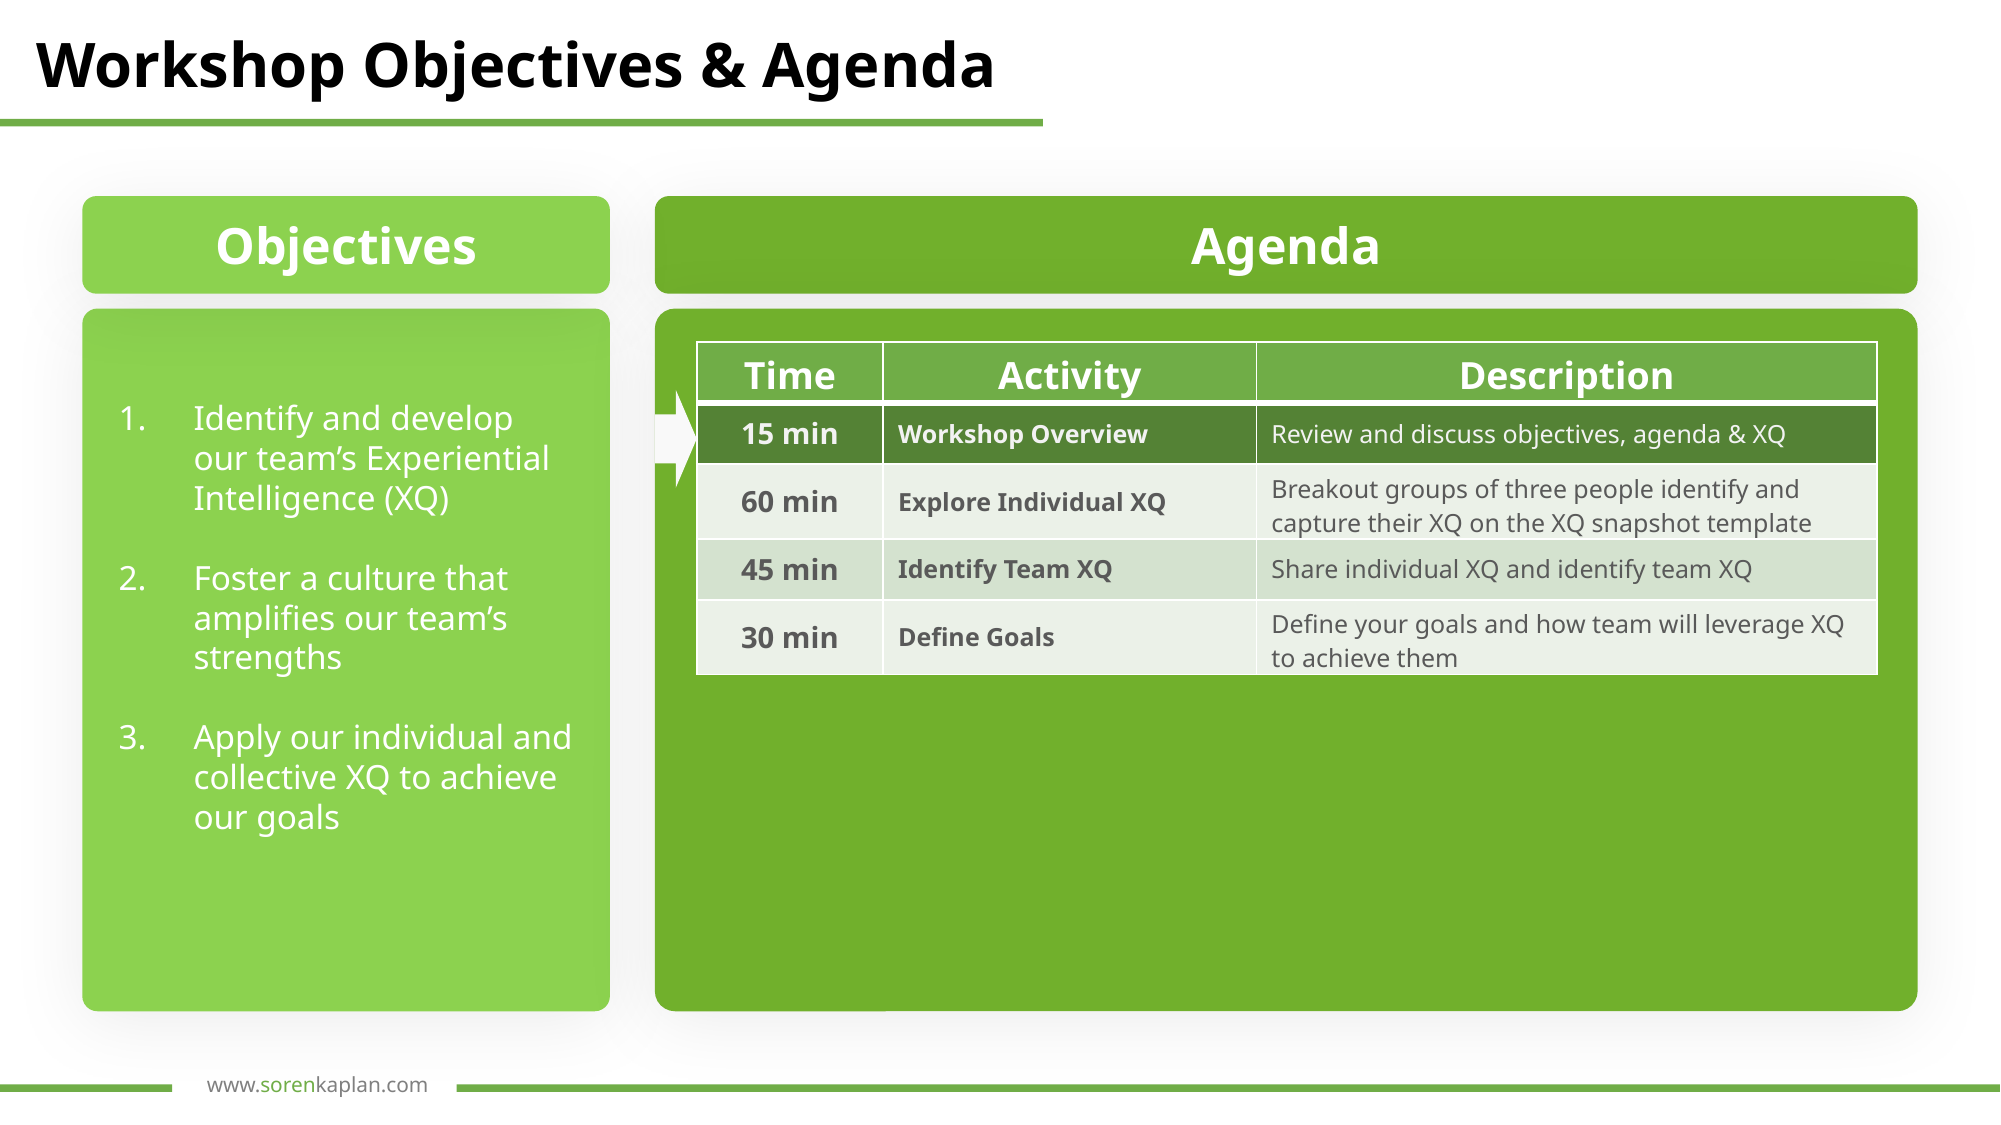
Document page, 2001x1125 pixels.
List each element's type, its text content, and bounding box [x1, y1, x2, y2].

table_cell Explore Individual XQ [884, 465, 1256, 538]
table_cell 30 min [698, 601, 882, 674]
table_cell Breakout groups of three people identify and capture their XQ on the XQ snapshot template [1257, 465, 1876, 538]
table_cell 60 min [698, 465, 882, 538]
table_cell Identify Team XQ [884, 540, 1256, 599]
table_header Activity [884, 343, 1256, 400]
text_box Agenda [653, 195, 1919, 295]
table_cell 45 min [698, 540, 882, 599]
table_header Time [698, 343, 882, 400]
text_box Objectives [81, 195, 611, 295]
table_cell Share individual XQ and identify team XQ [1257, 540, 1876, 599]
text_box [653, 389, 698, 489]
list Workshop Objectives & Agenda [21, 19, 1891, 111]
table_cell Define Goals [884, 601, 1256, 674]
table_cell Review and discuss objectives, agenda & XQ [1257, 406, 1876, 463]
table_cell Workshop Overview [884, 406, 1256, 463]
text_box Identify and develop our team’s Experiential Intelligence (XQ) Foster a culture that amplifies our team’s strengths Apply our individual and collective XQ to achieve our goals [103, 389, 589, 884]
table_cell 15 min [698, 406, 882, 463]
table_cell Define your goals and how team will leverage XQ to achieve them [1257, 601, 1876, 674]
text_box [653, 307, 1919, 1013]
text_box [81, 307, 611, 1013]
table_header Description [1257, 343, 1876, 400]
